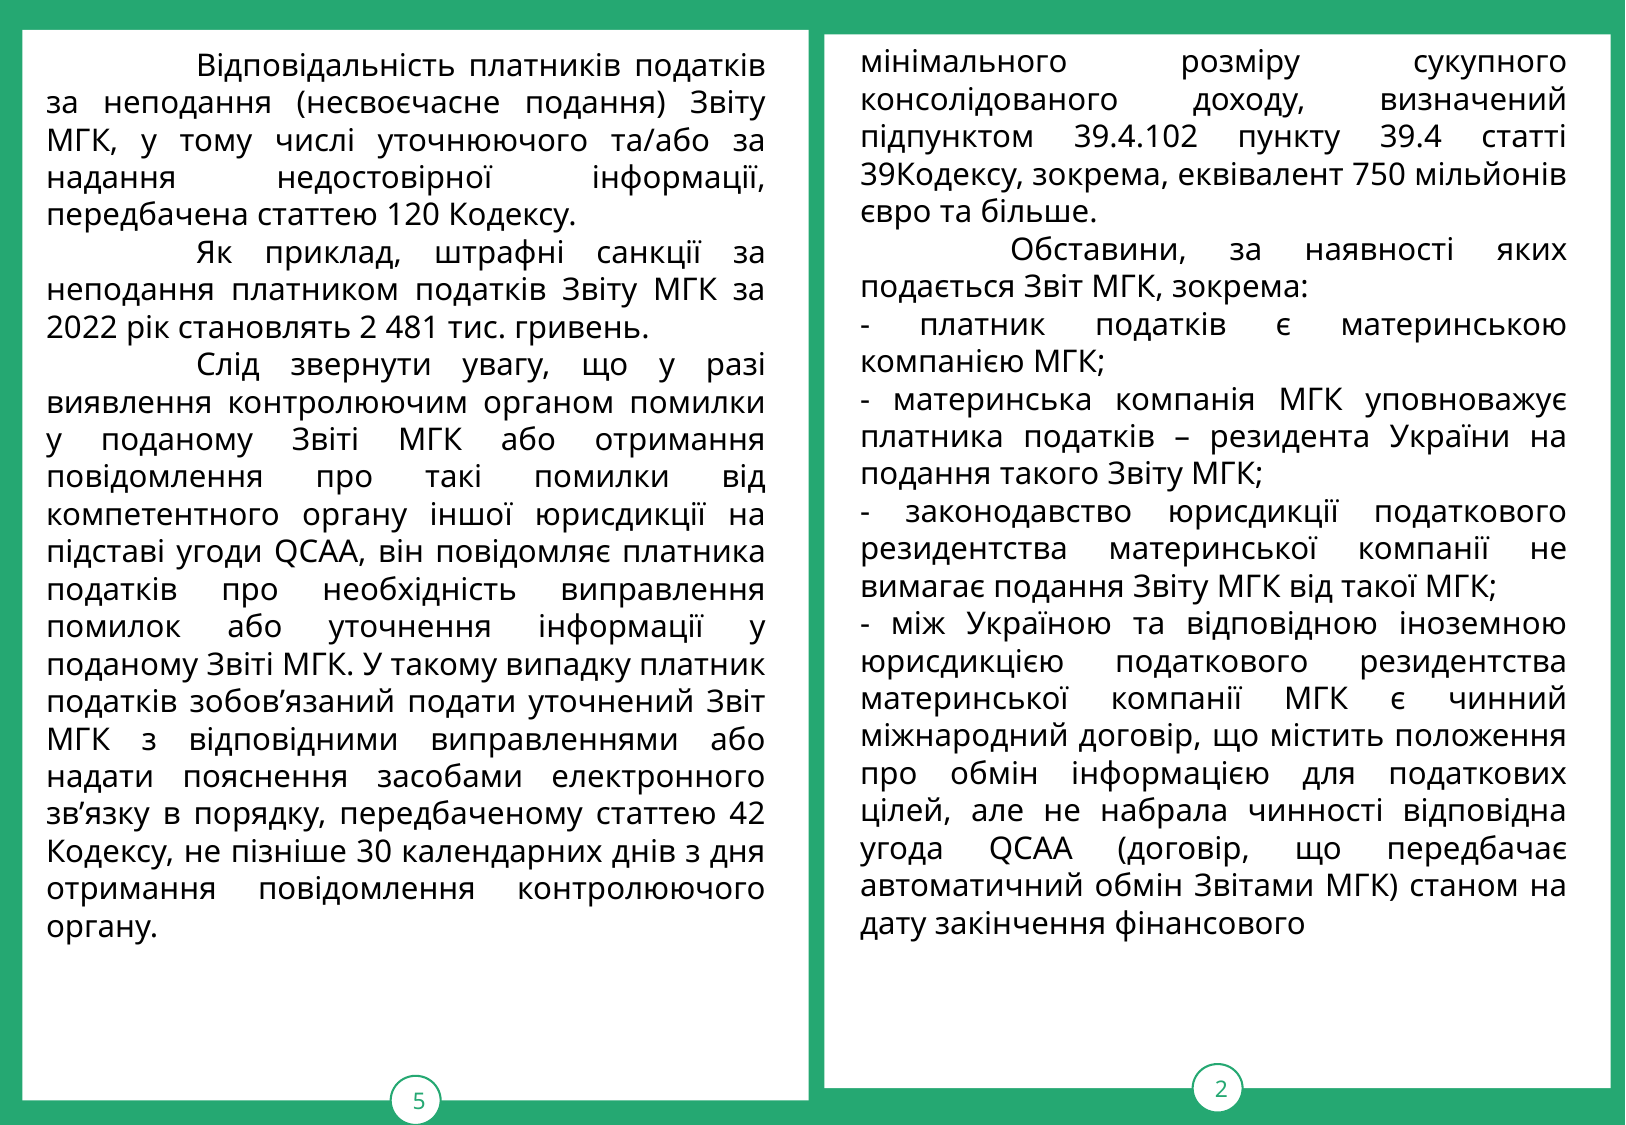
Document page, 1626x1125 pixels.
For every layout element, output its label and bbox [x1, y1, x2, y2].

text_box [22, 30, 809, 1125]
text_box [824, 34, 1611, 1113]
